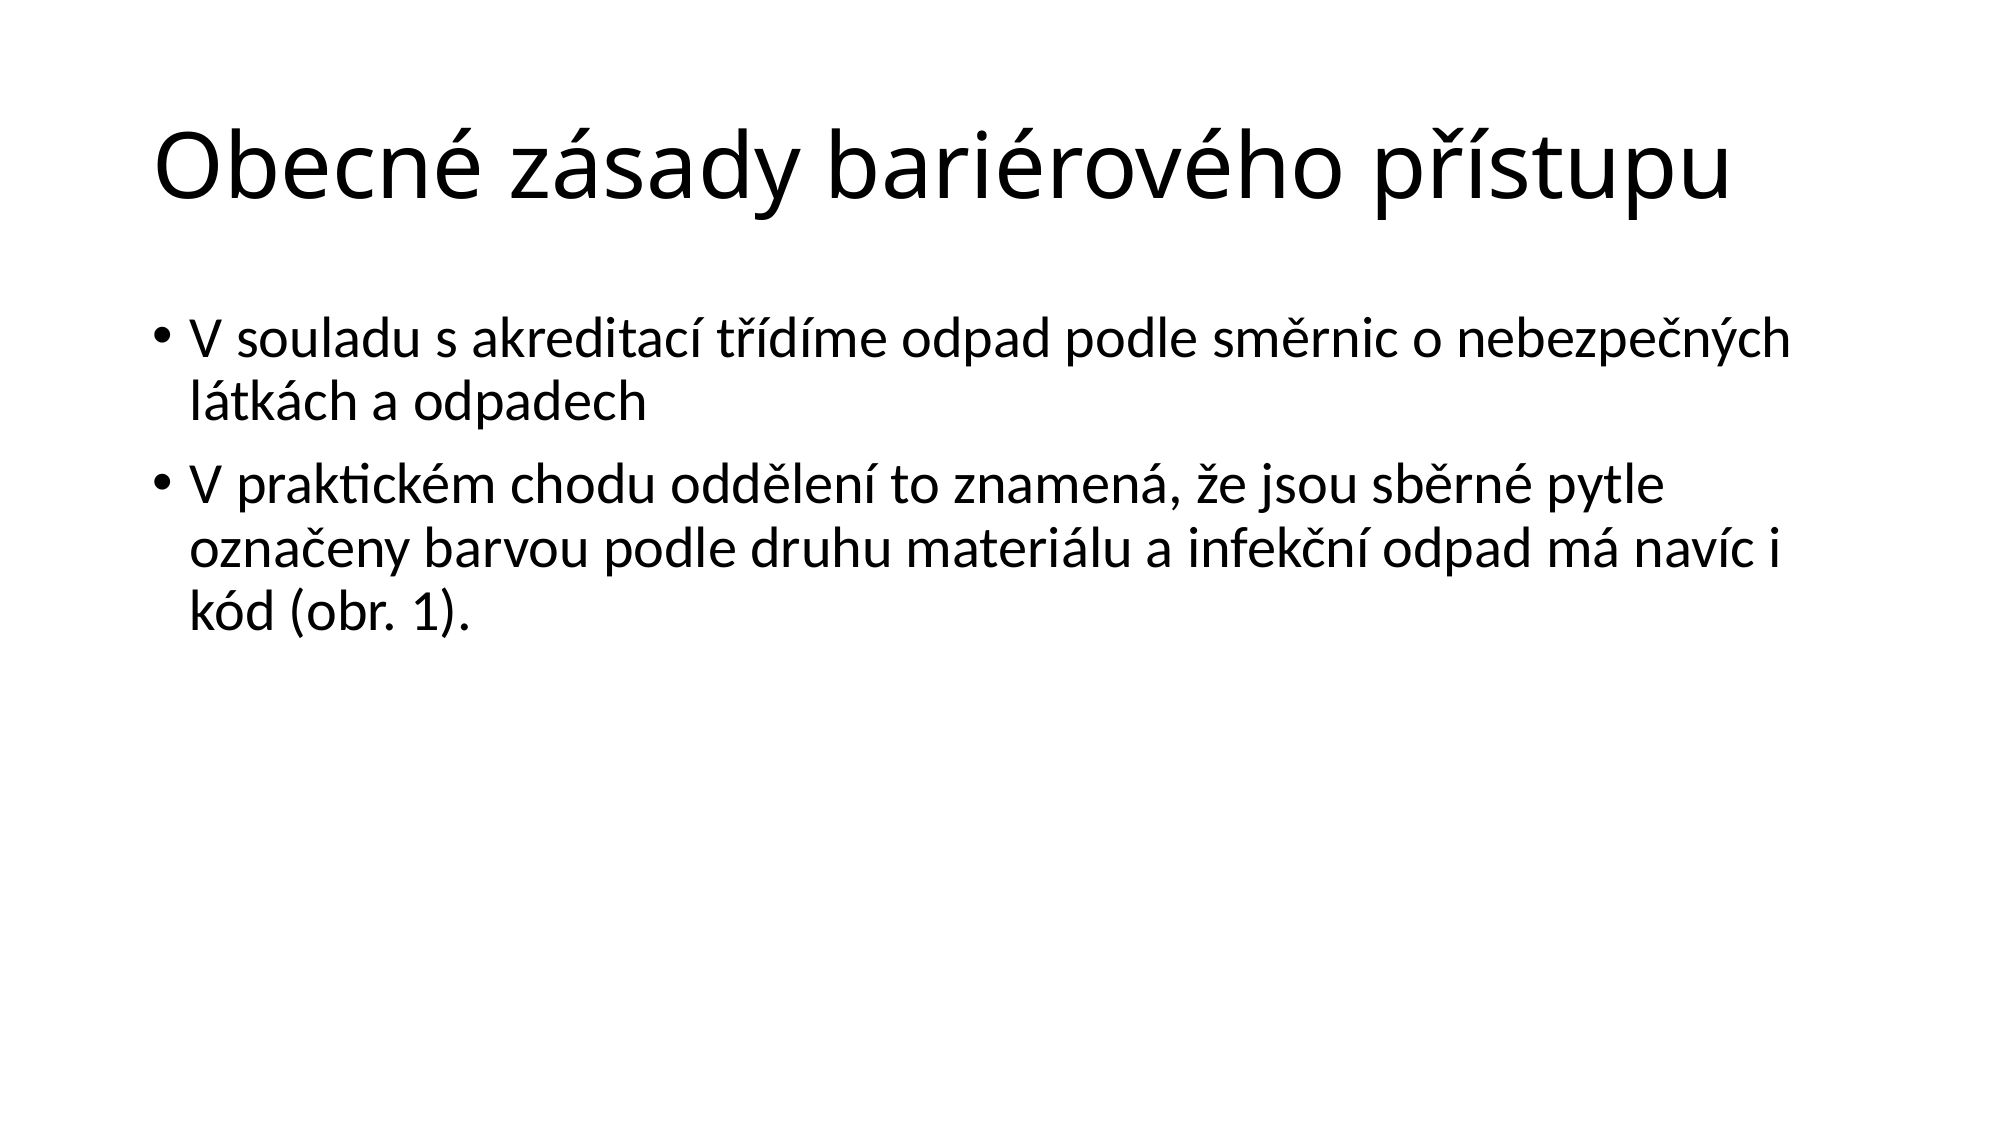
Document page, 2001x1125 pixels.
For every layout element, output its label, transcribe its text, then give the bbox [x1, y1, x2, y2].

title Obecné zásady bariérového přístupu [137, 59, 1863, 278]
list V souladu s akreditací třídíme odpad podle směrnic o nebezpečných látkách a odpadech V praktickém chodu oddělení to znamená, že jsou sběrné pytle označeny barvou podle druhu materiálu a infekční odpad má navíc i kód (obr. 1). [137, 299, 1863, 1014]
